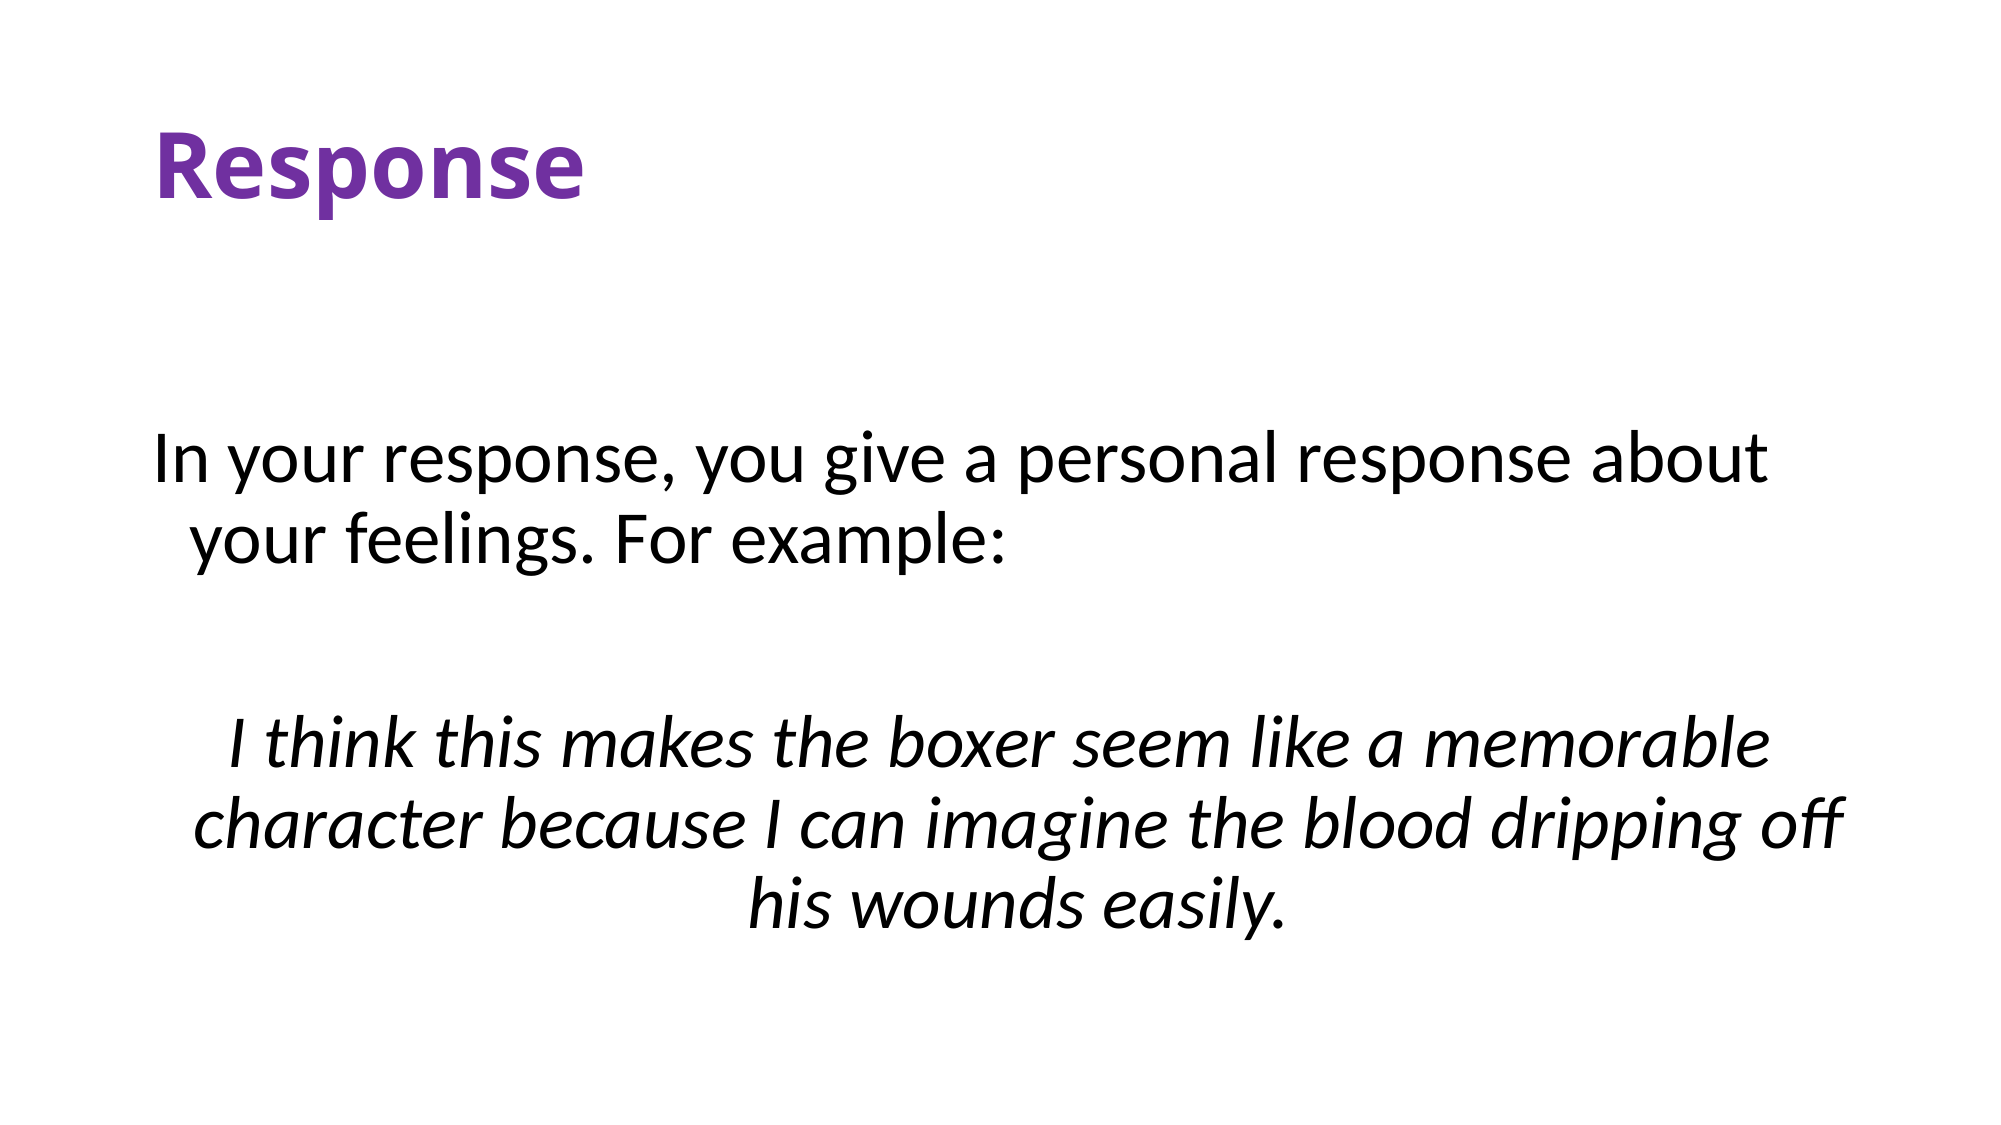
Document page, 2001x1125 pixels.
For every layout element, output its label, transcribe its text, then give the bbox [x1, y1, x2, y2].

title Response [137, 59, 1863, 278]
list In your response, you give a personal response about your feelings. For example: I think this makes the boxer seem like a memorable character because I can imagine the blood dripping off his wounds easily. [137, 299, 1863, 1014]
